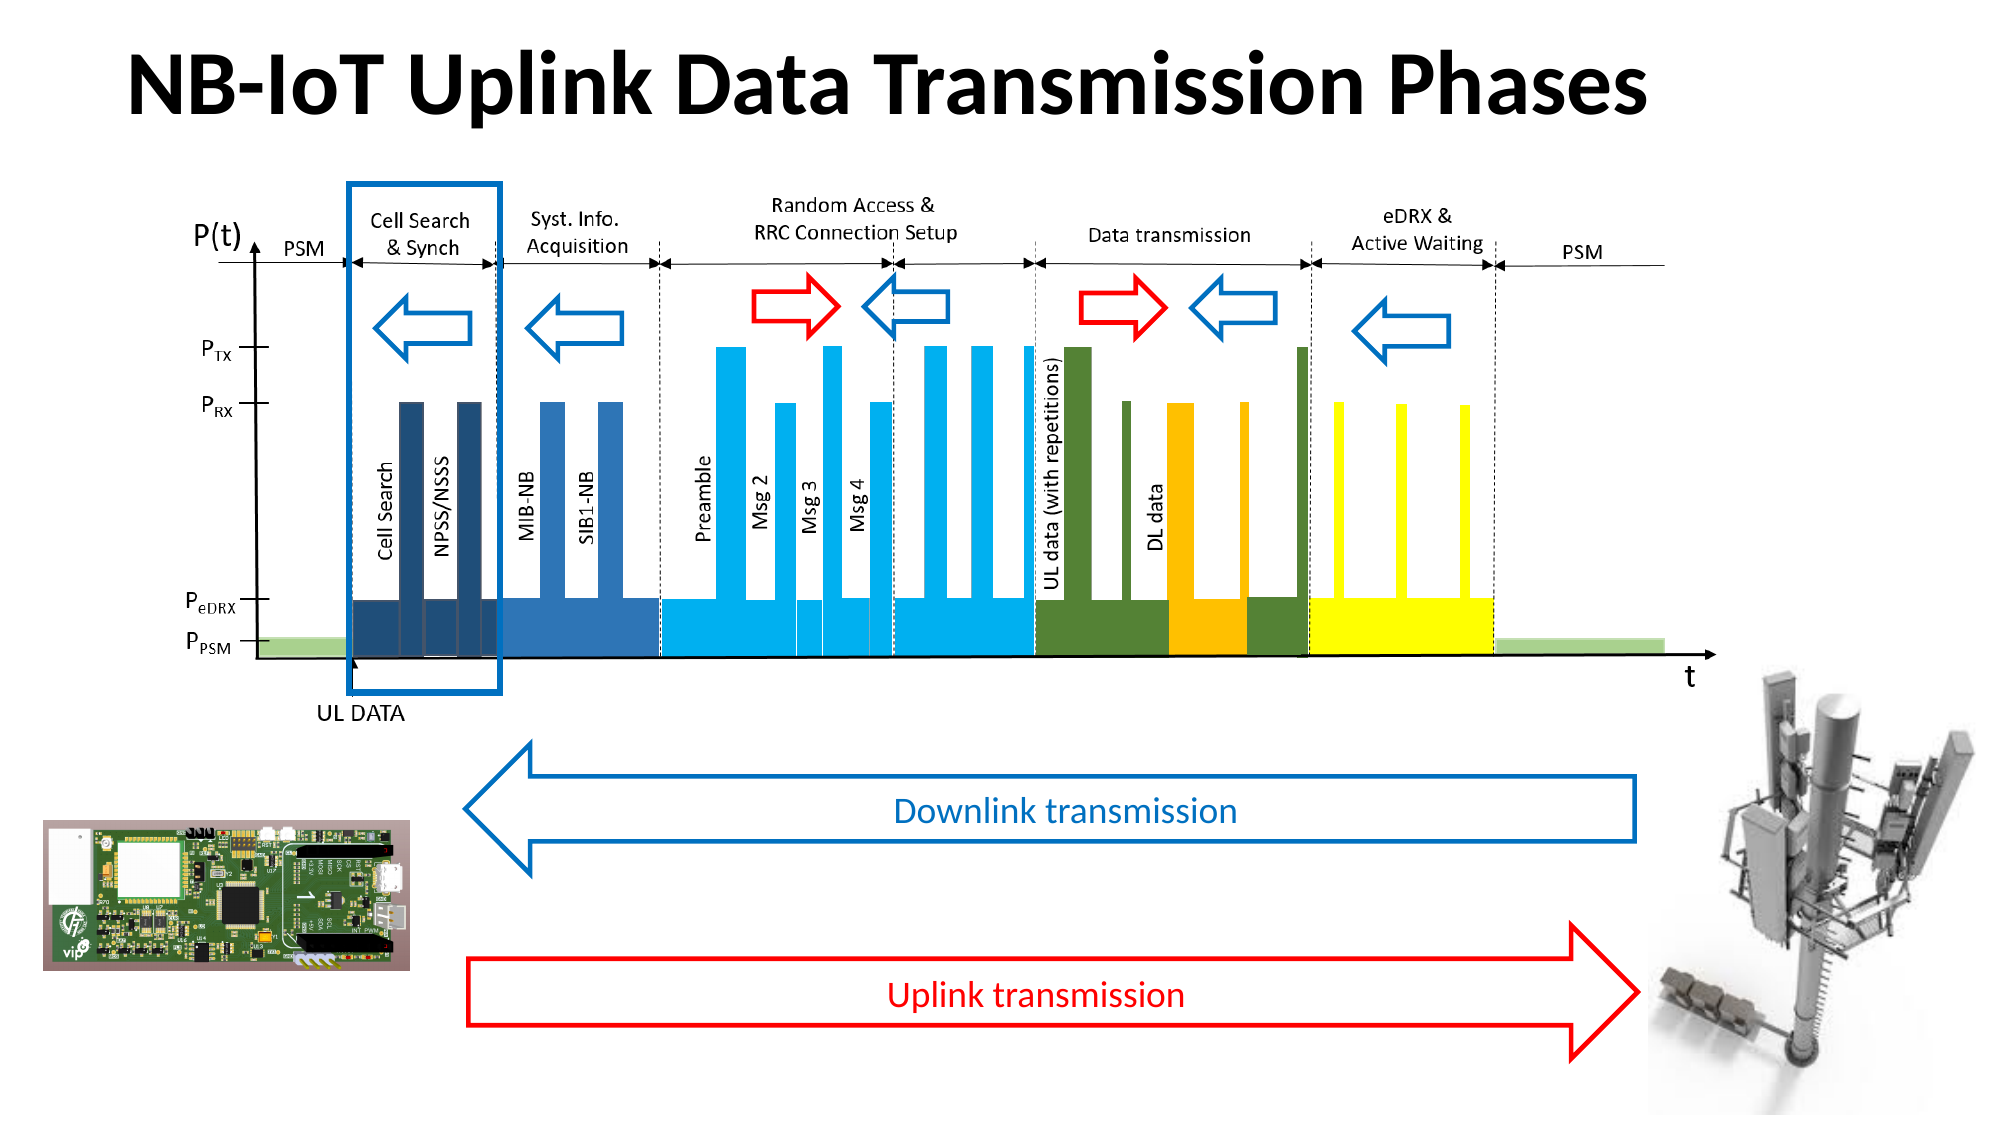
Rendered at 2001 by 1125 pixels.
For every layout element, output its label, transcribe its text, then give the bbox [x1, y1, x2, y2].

text_box NB-IoT Uplink Data Transmission Phases [90, 20, 1875, 150]
text_box Downlink transmission [463, 744, 1636, 877]
picture [168, 183, 1997, 1115]
text_box Uplink transmission [467, 922, 1640, 1062]
picture [43, 820, 410, 971]
